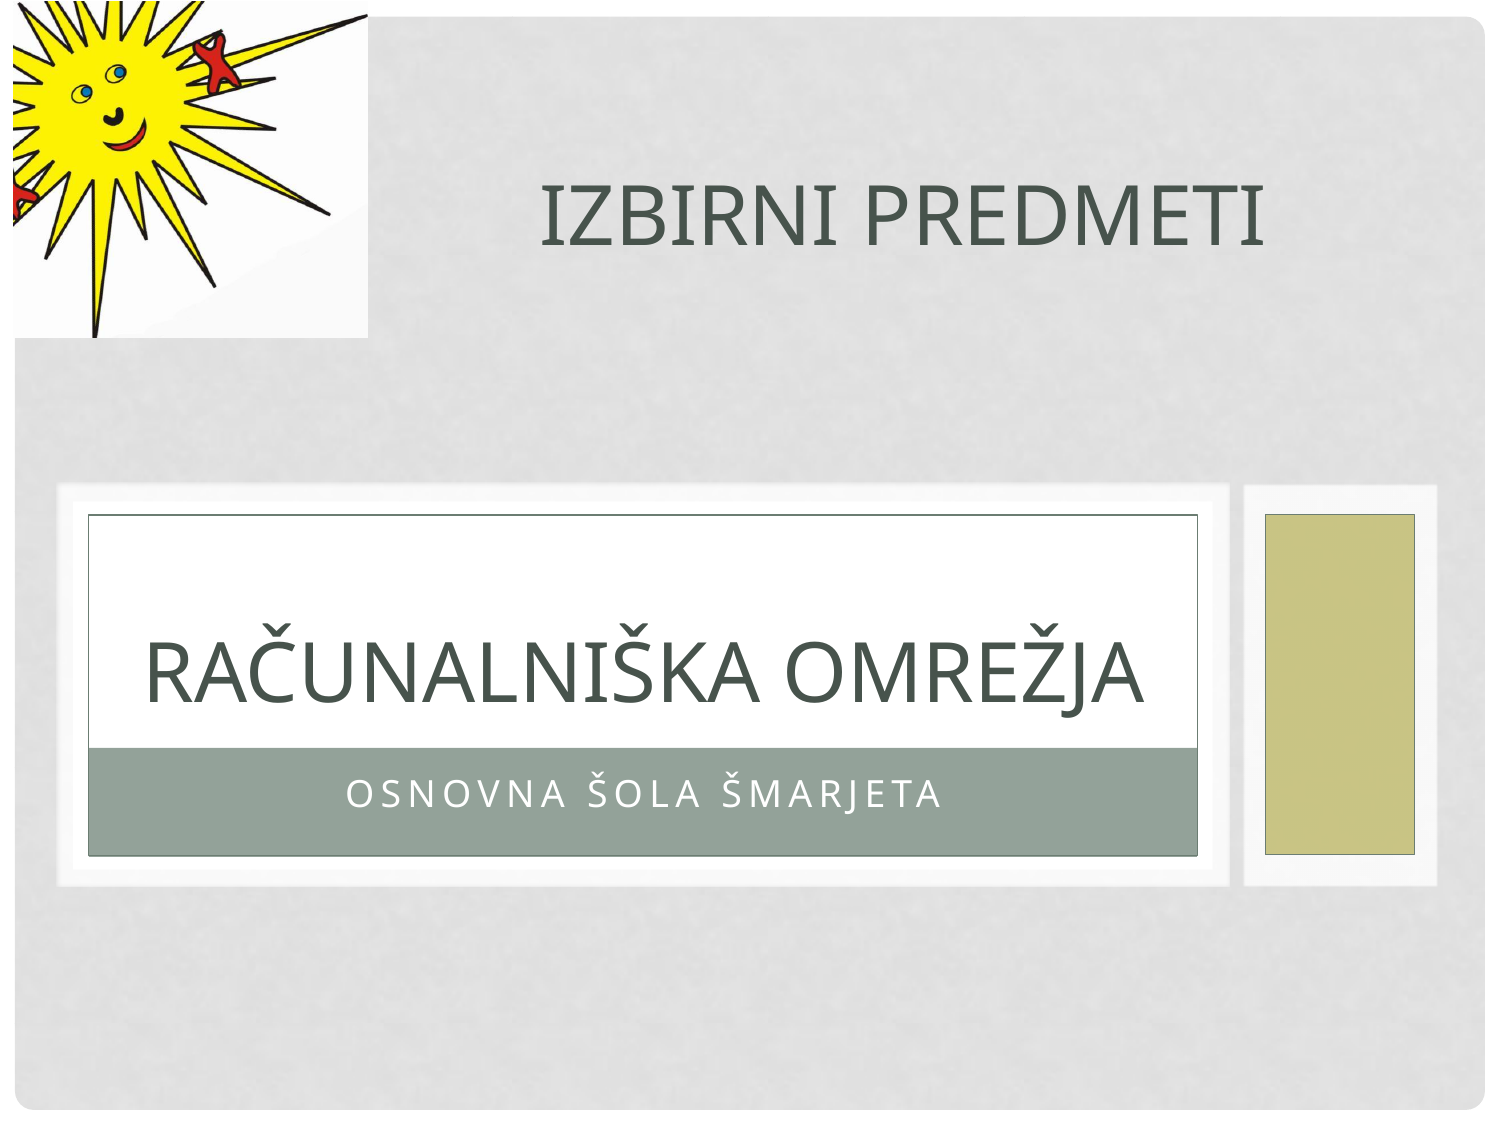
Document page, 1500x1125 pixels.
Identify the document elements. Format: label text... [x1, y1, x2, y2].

title IZBIRNI PREDMETI [370, 69, 1459, 270]
picture [13, 1, 369, 339]
text_box Računalniška omrežja [100, 527, 1188, 728]
subtitle Osnovna šola Šmarjeta [105, 762, 1181, 838]
